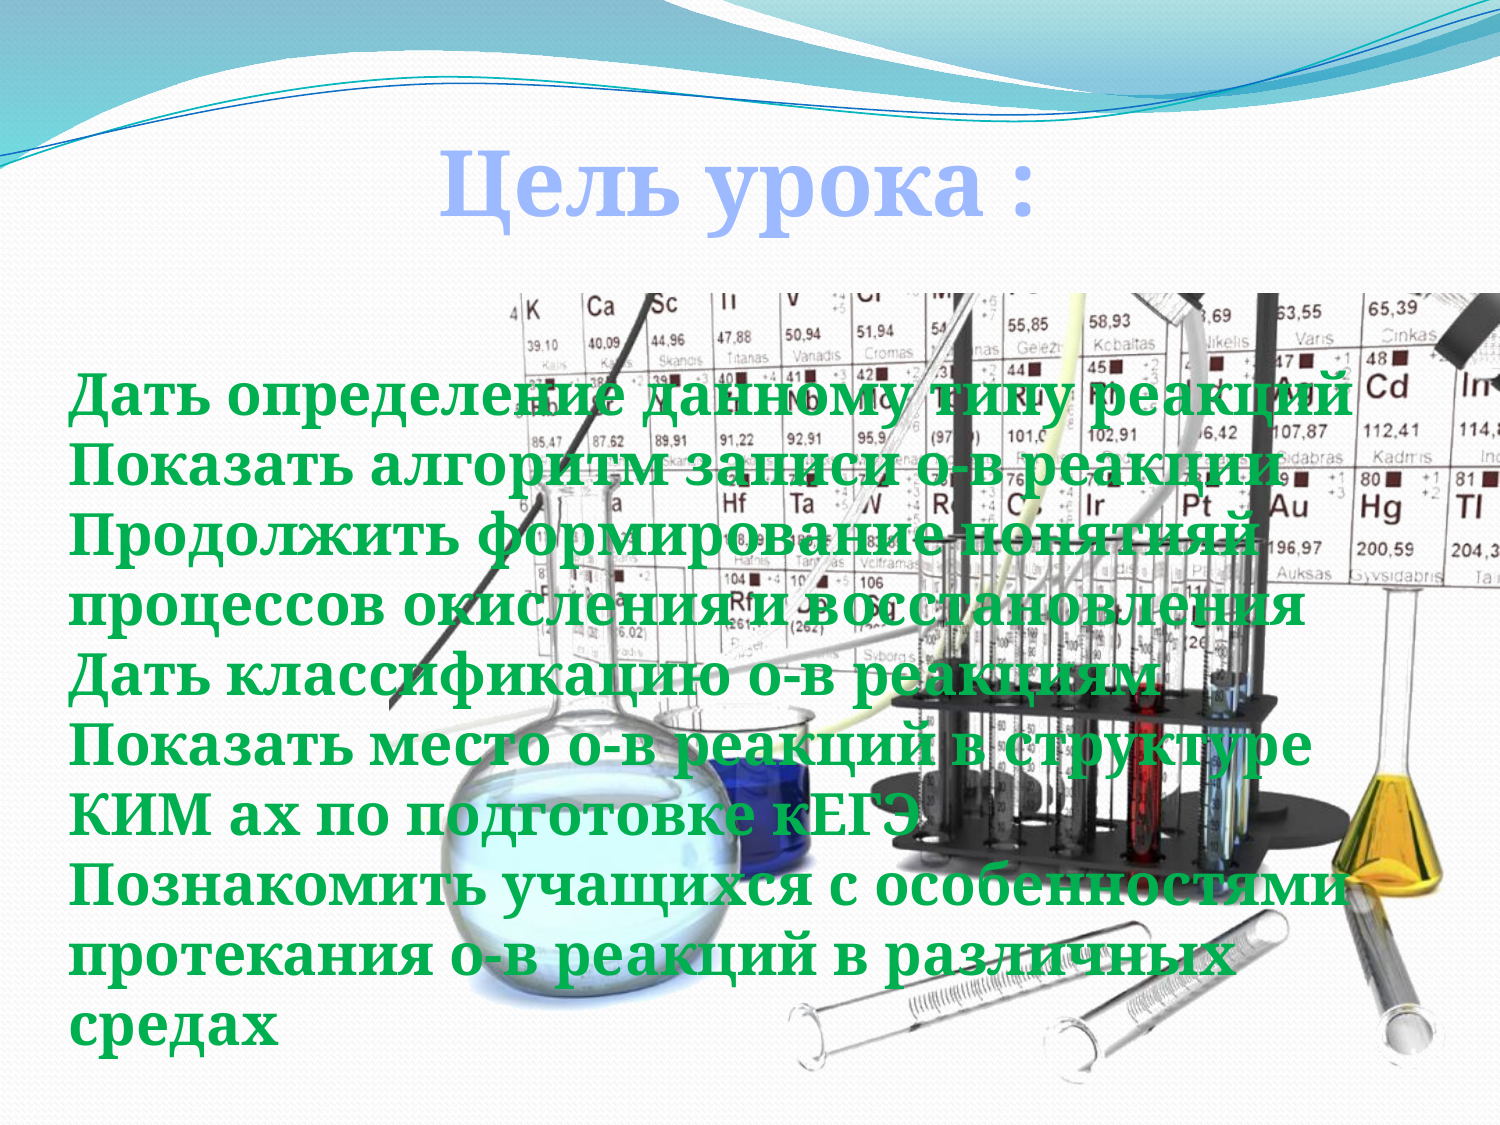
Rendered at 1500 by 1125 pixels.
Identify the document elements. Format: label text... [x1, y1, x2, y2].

text_box Цель урока : [423, 117, 1054, 243]
picture [389, 293, 1500, 1125]
text_box Дать определение данному типу реакций Показать алгоритм записи о-в реакции Продолжить формирование понятияй процессов окисления и восстановления Дать классификацию о-в реакциям Показать место о-в реакций в структуре КИМ ах по подготовке кЕГЭ Познакомить учащихся с особенностями протекания о-в реакций в различных средах [53, 349, 382, 1125]
